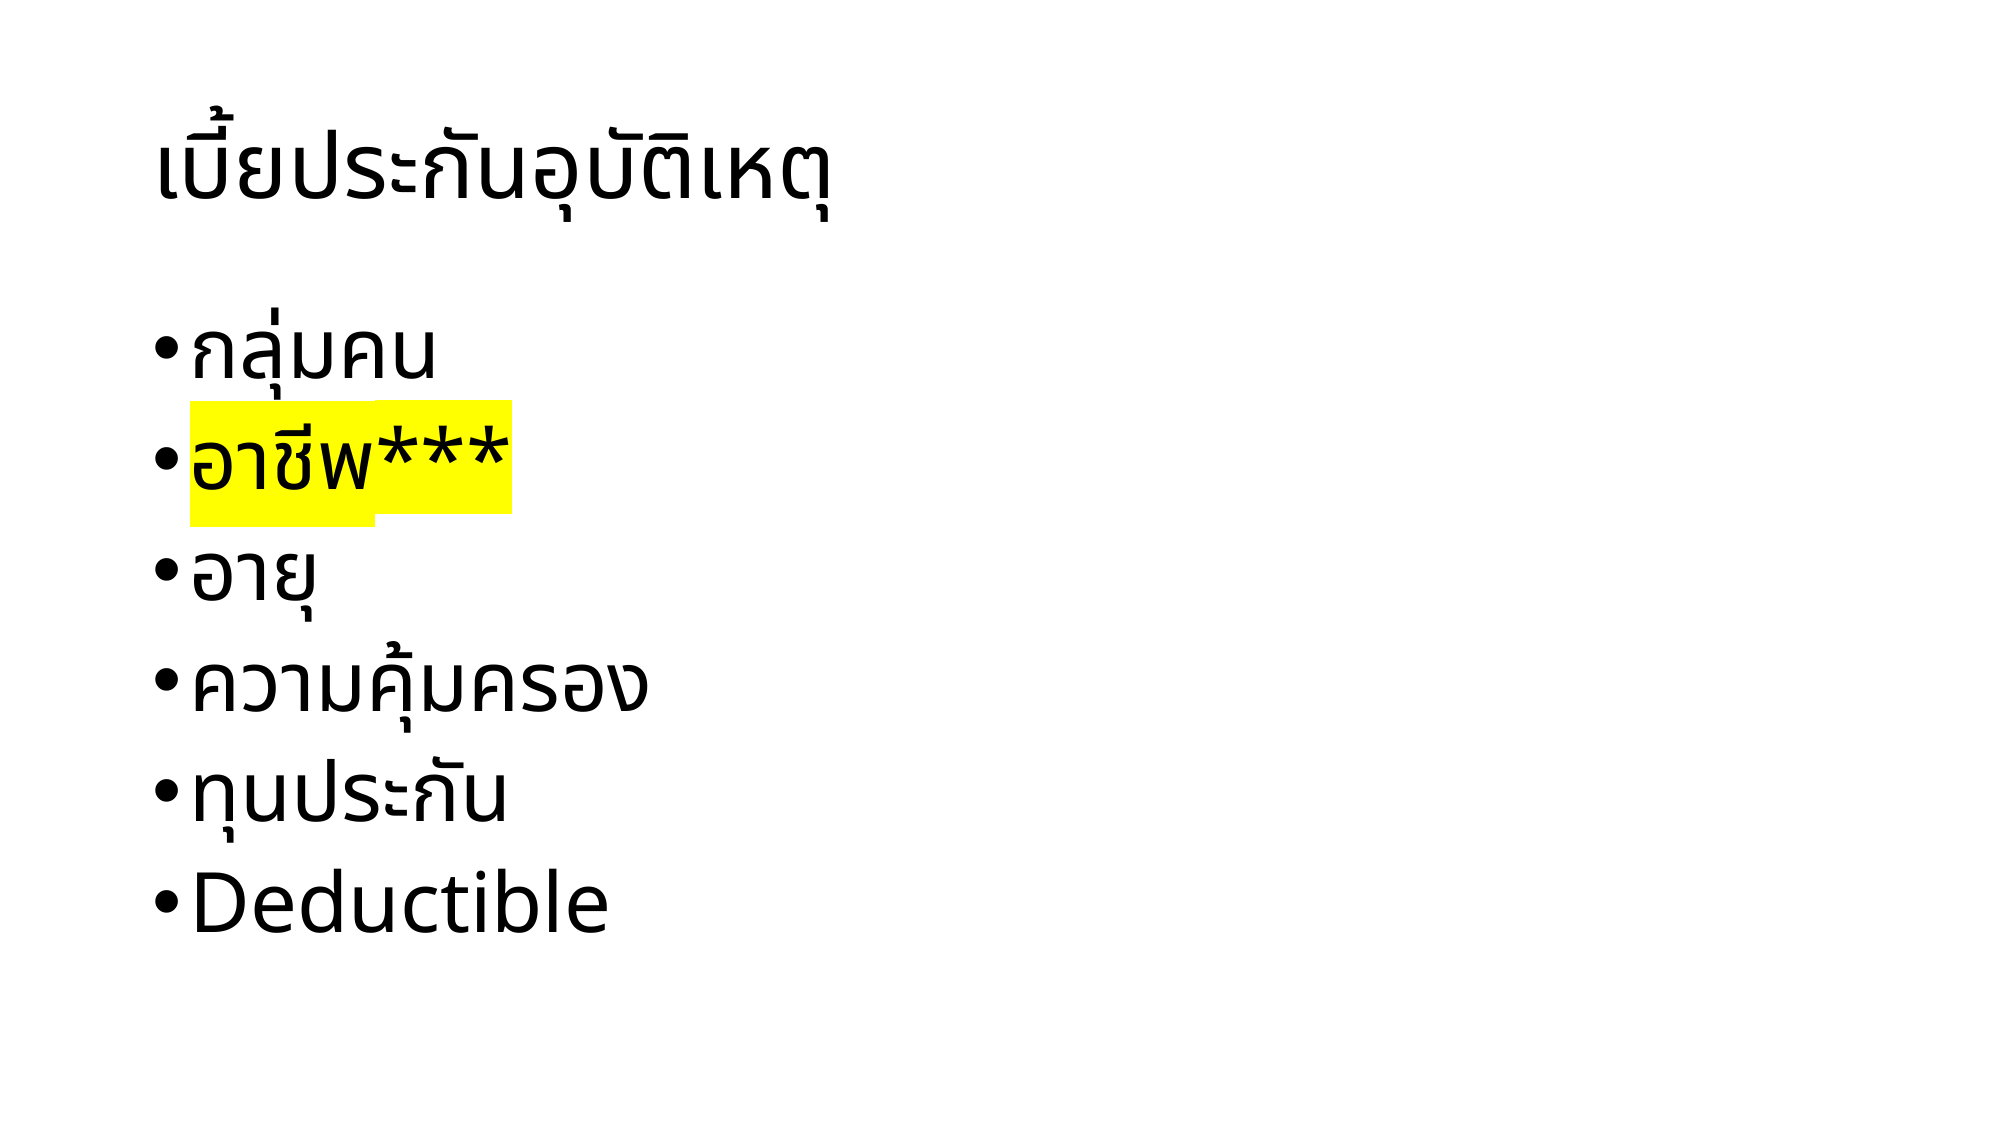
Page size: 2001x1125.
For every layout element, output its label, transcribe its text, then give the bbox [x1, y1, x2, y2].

title เบี้ยประกันอุบัติเหตุ [137, 59, 1863, 278]
list กลุ่มคน อาชีพ*** อายุ ความคุ้มครอง ทุนประกัน Deductible [137, 299, 1863, 1014]
